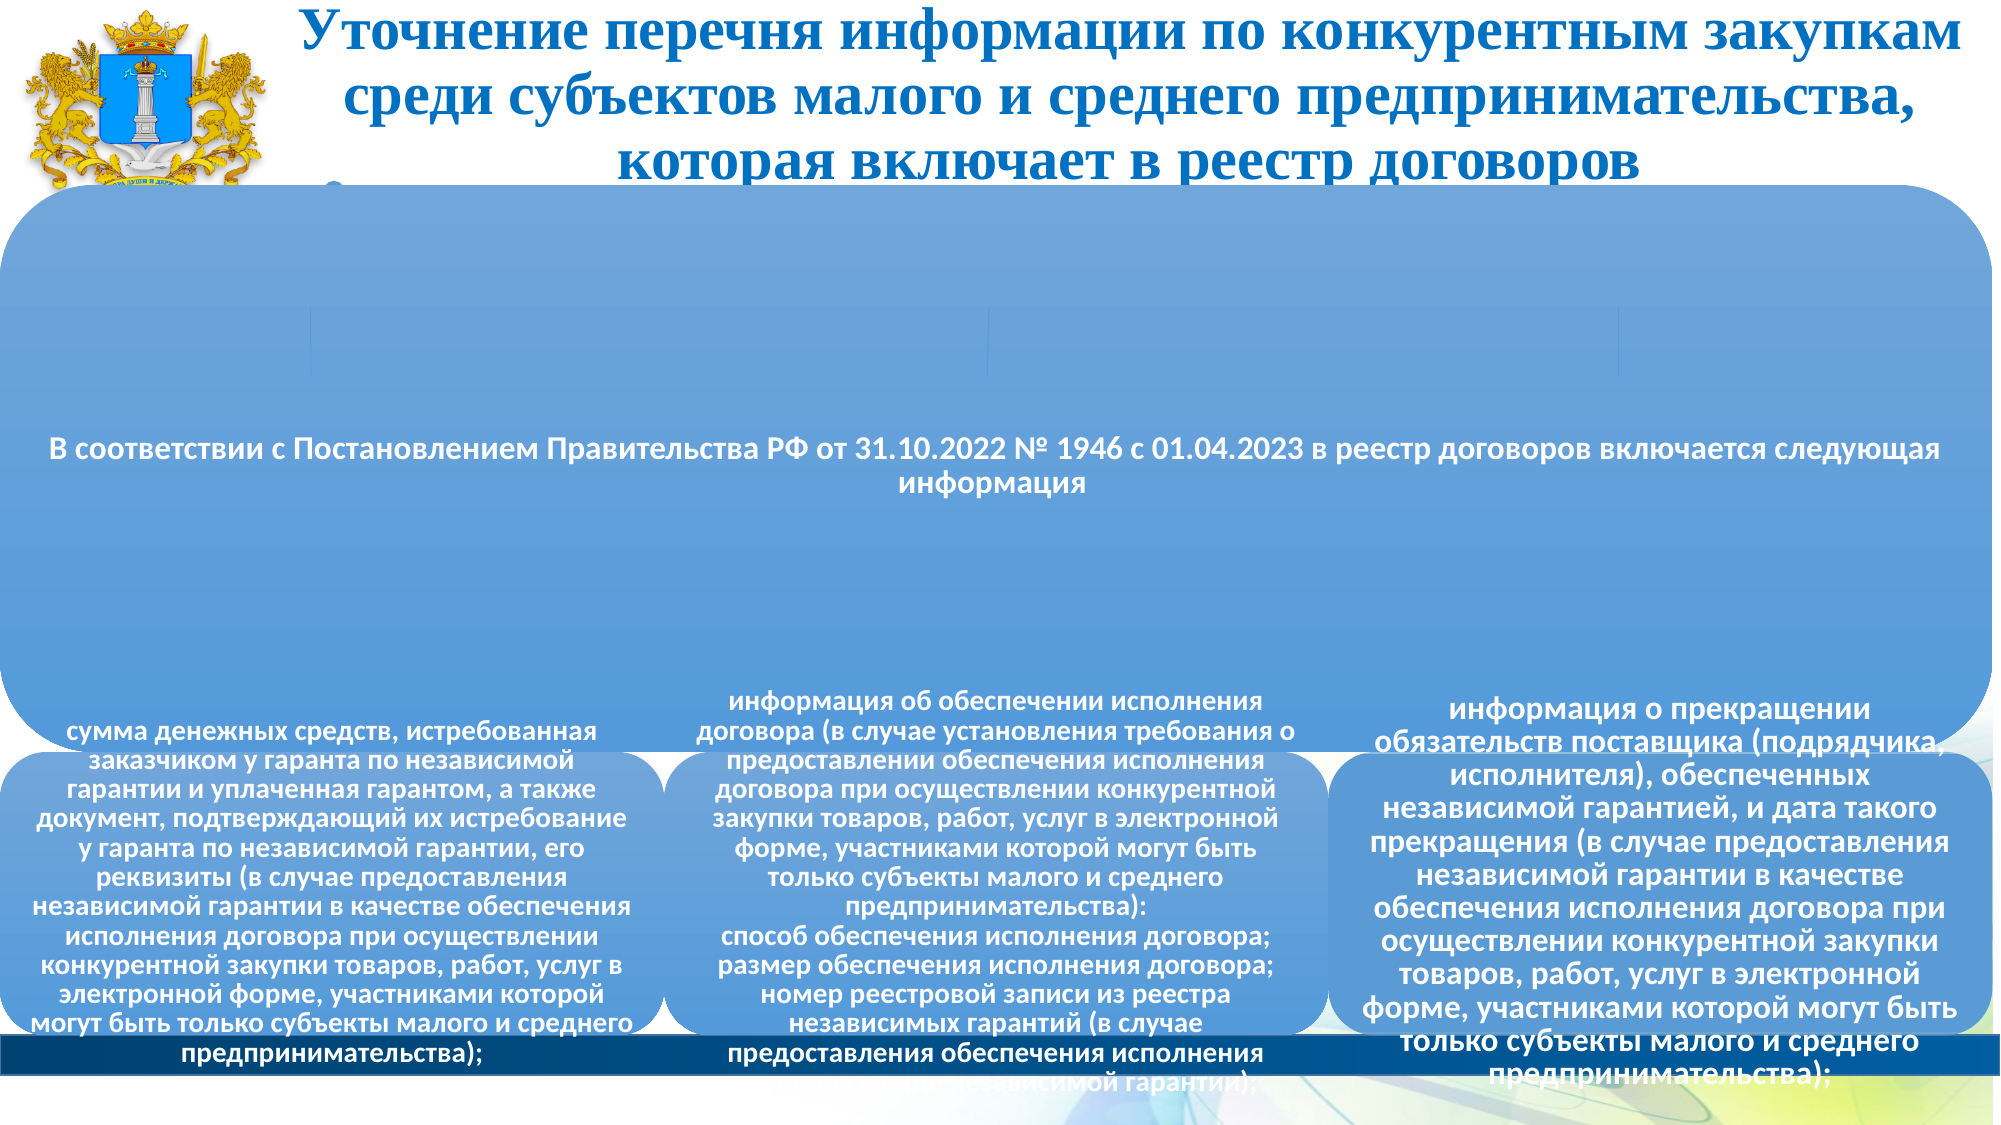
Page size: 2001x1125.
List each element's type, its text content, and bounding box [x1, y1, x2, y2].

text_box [0, 184, 1993, 1036]
text_box [1993, 1034, 2000, 1076]
picture [0, 1036, 1993, 1125]
picture [24, 7, 268, 184]
title Уточнение перечня информации по конкурентным закупкам среди субъектов малого и среднего предпринимательства, которая включает в реестр договоров [267, 0, 1993, 184]
